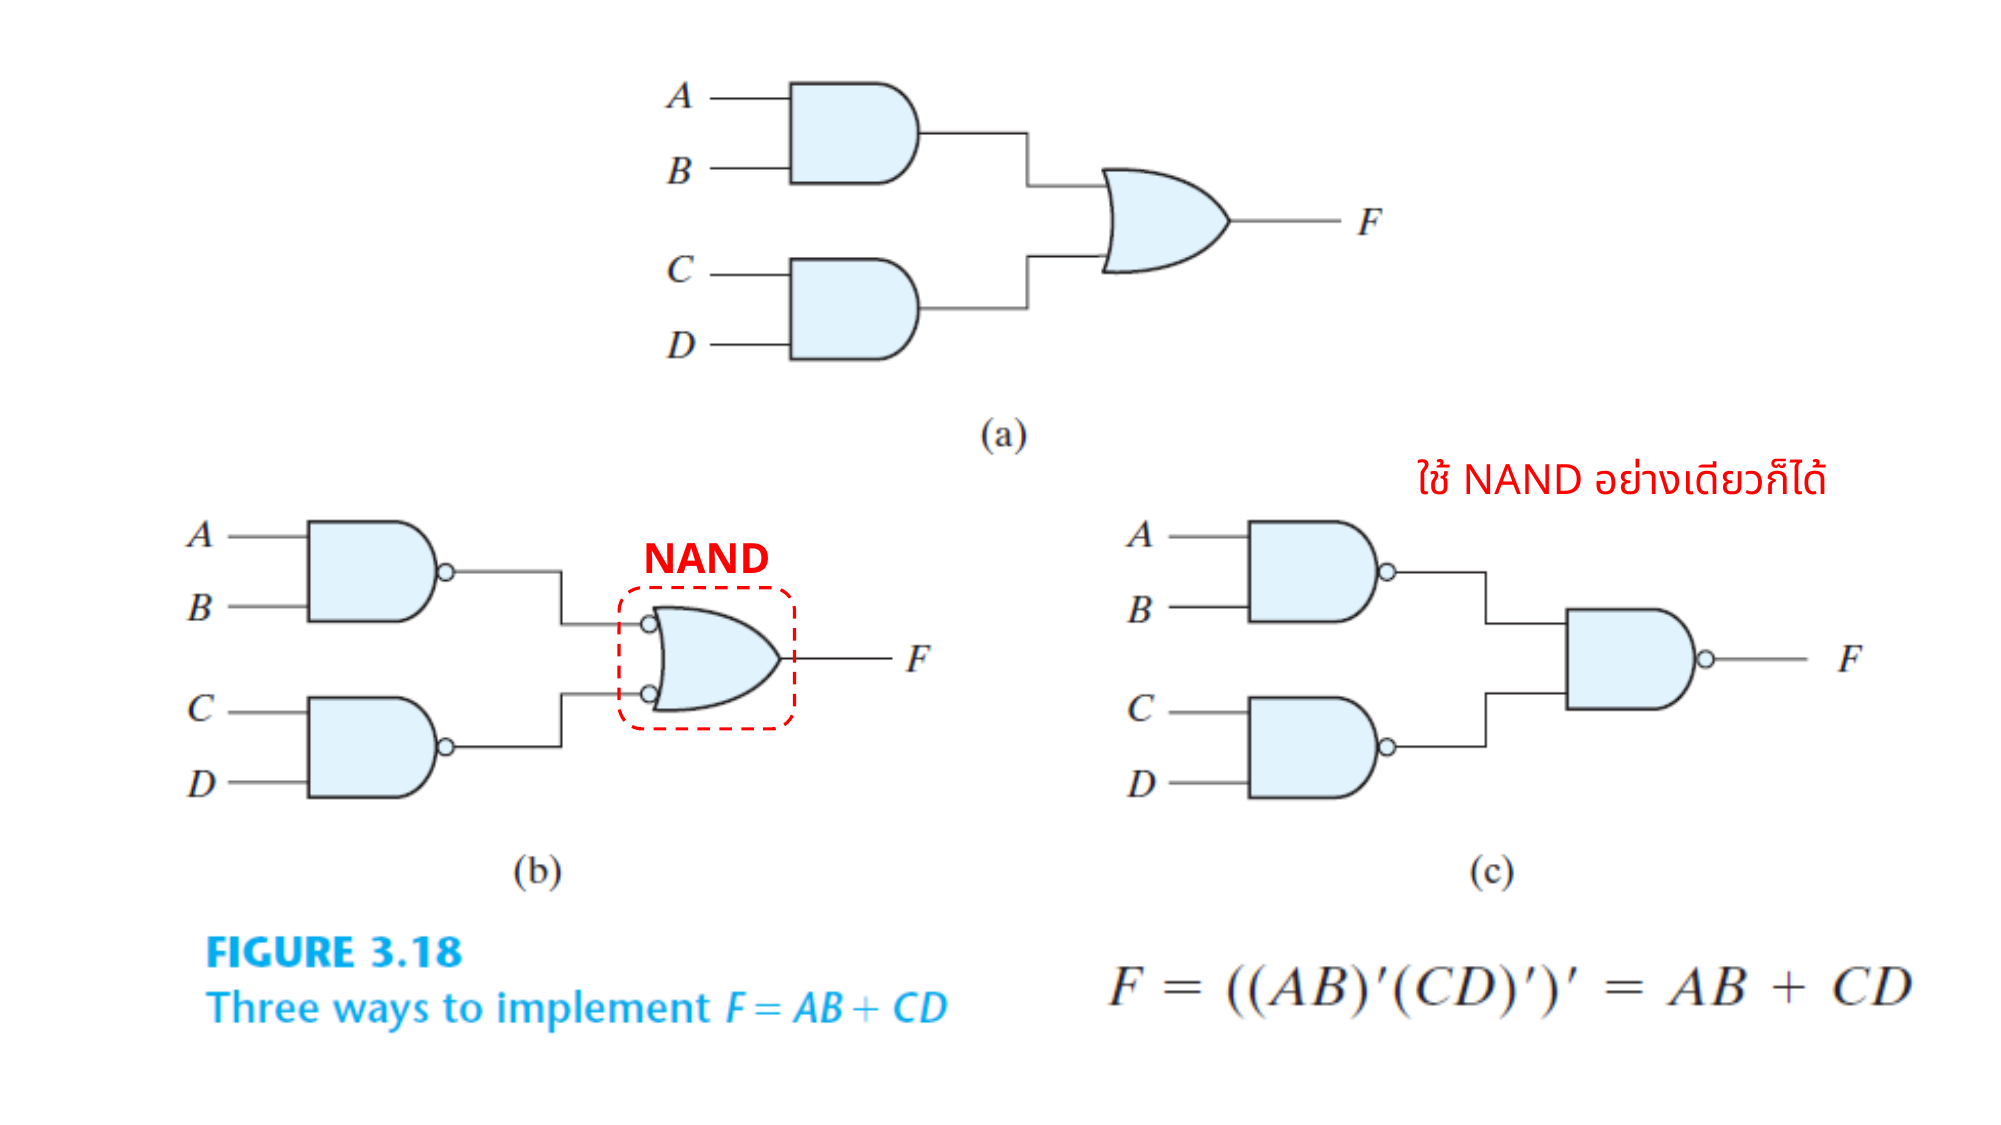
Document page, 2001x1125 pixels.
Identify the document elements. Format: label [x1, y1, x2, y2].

picture [151, 55, 1943, 1060]
